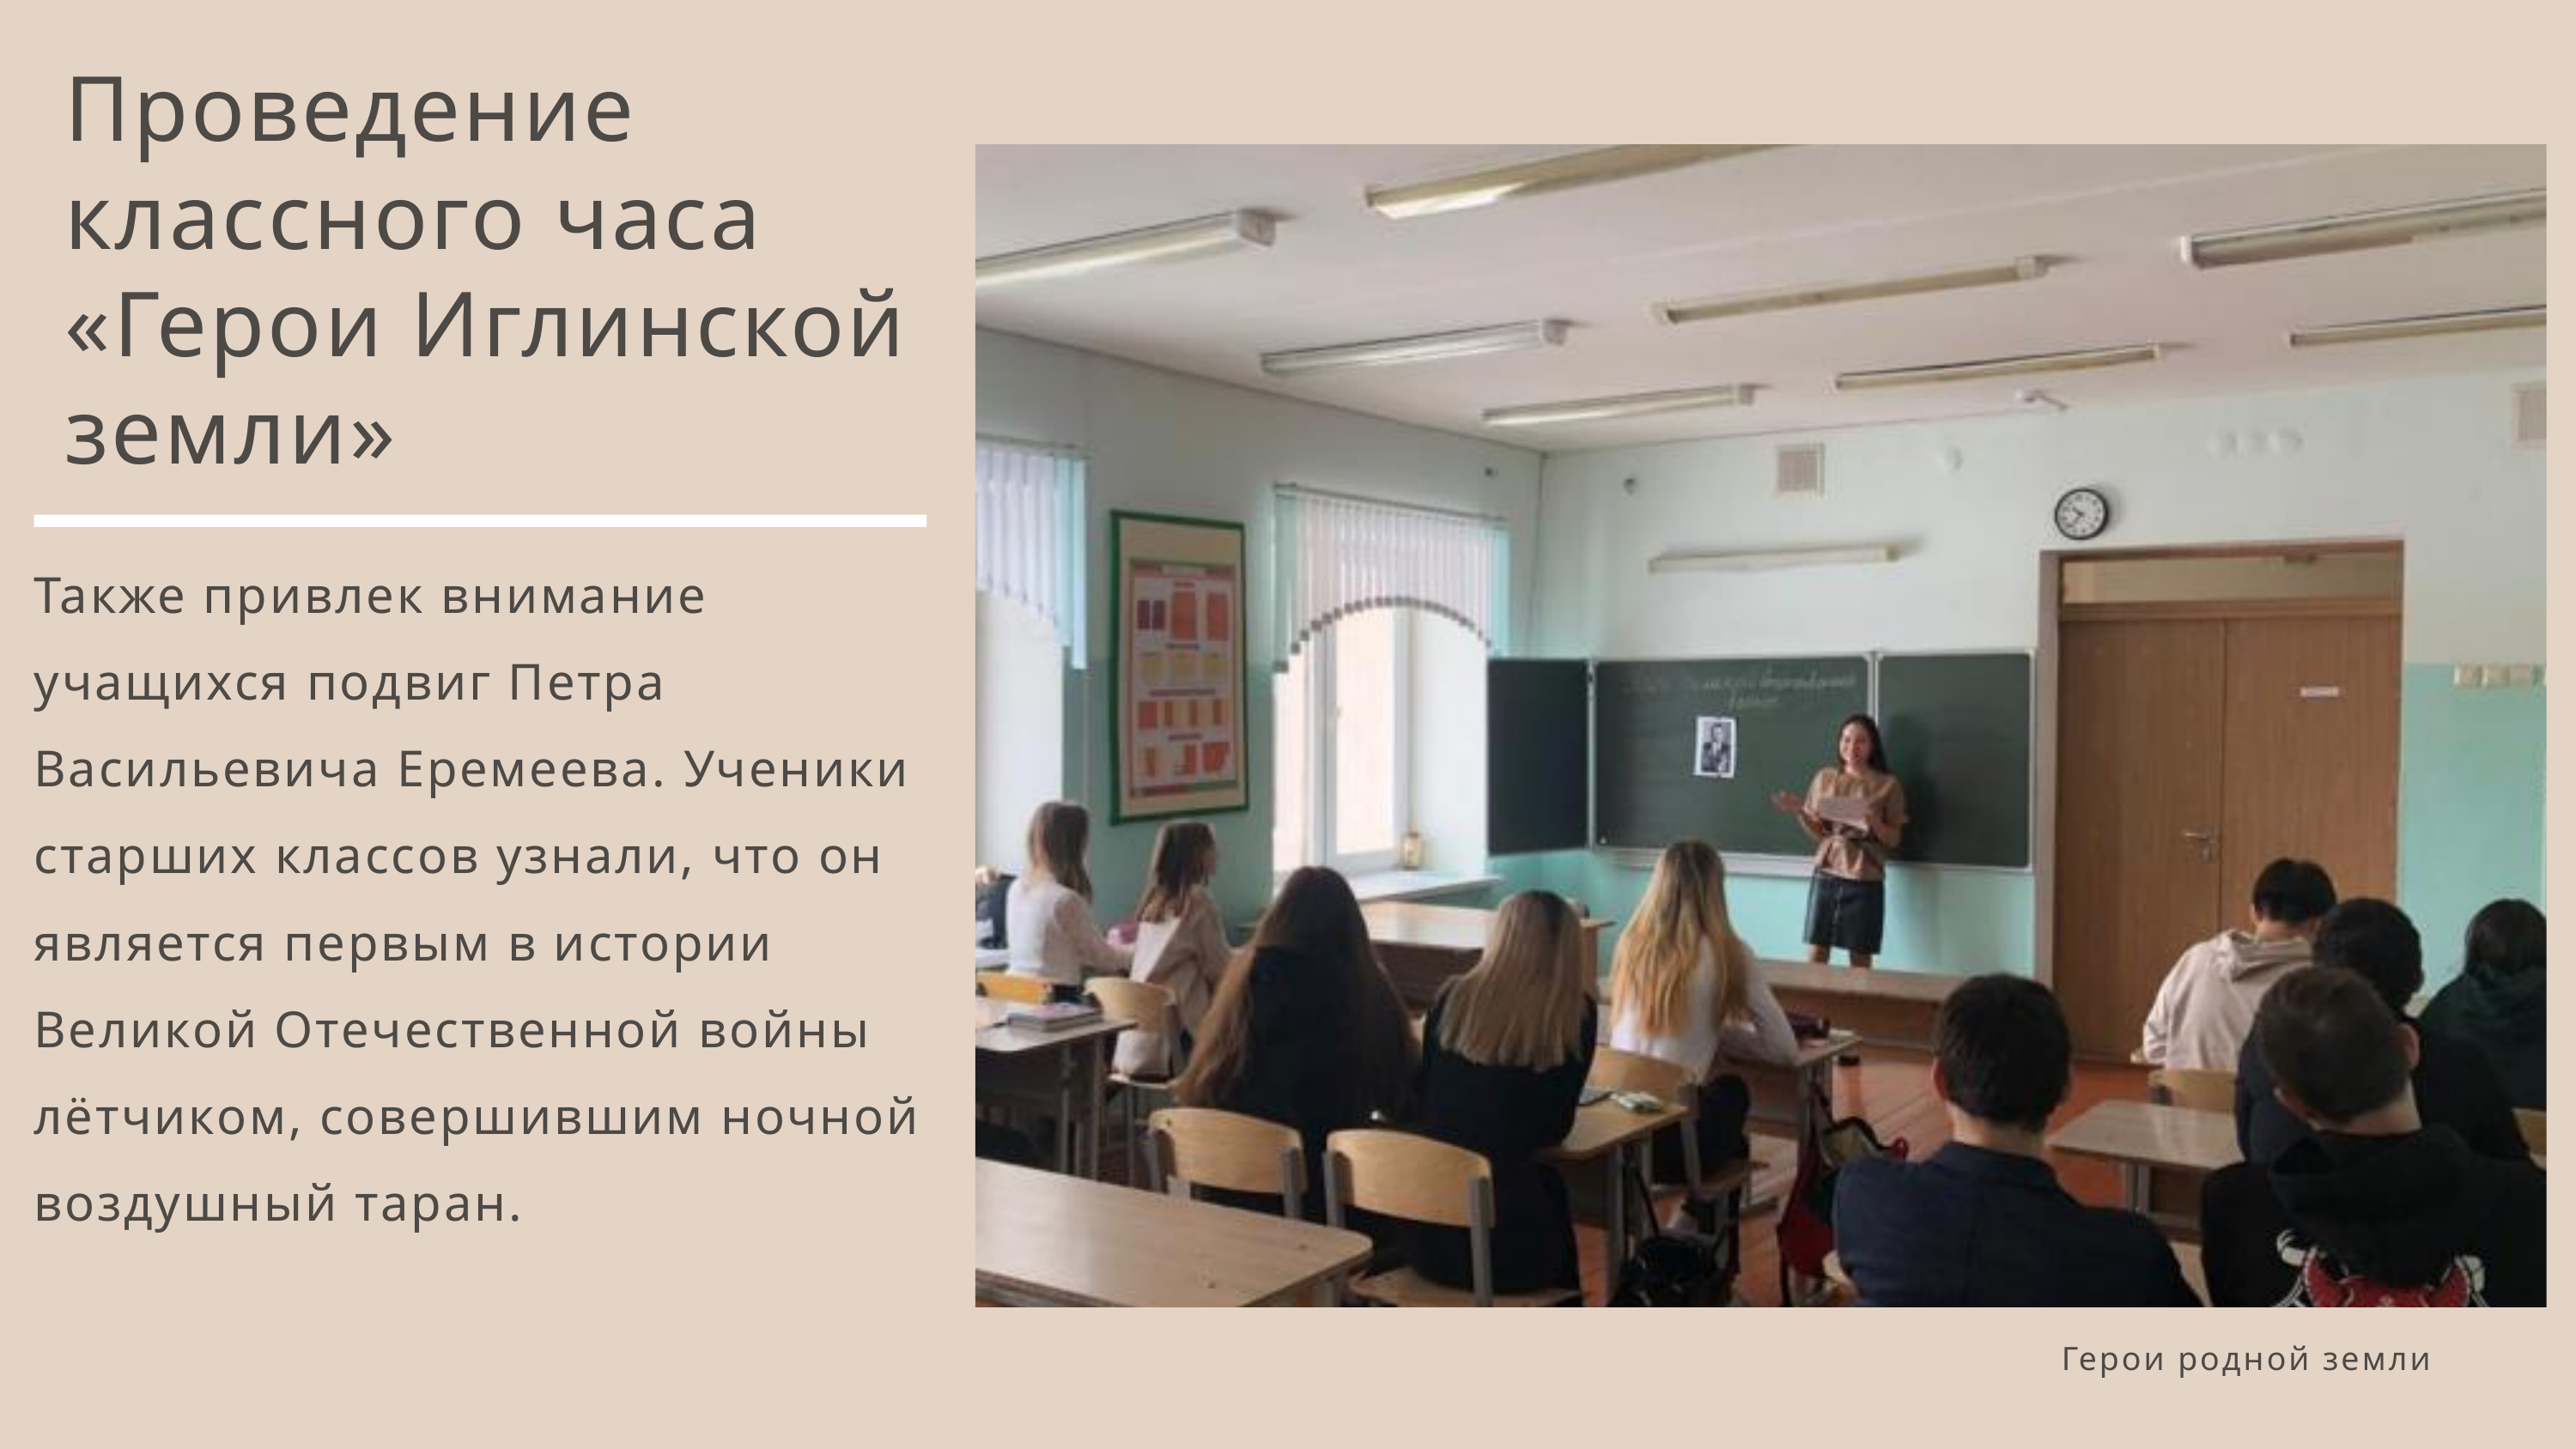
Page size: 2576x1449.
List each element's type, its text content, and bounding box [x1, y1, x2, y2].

text_box [33, 514, 927, 527]
text_box Герои родной земли [1643, 1331, 2432, 1377]
text_box Проведение классного часа «Герои Иглинской земли» [64, 51, 1012, 482]
text_box Также привлек внимание учащихся подвиг Петра Васильевича Еремеева. Ученики старших классов узнали, что он является первым в истории Великой Отечественной войны лётчиком, совершившим ночной воздушный таран. [33, 536, 948, 1232]
picture [975, 144, 2547, 1307]
